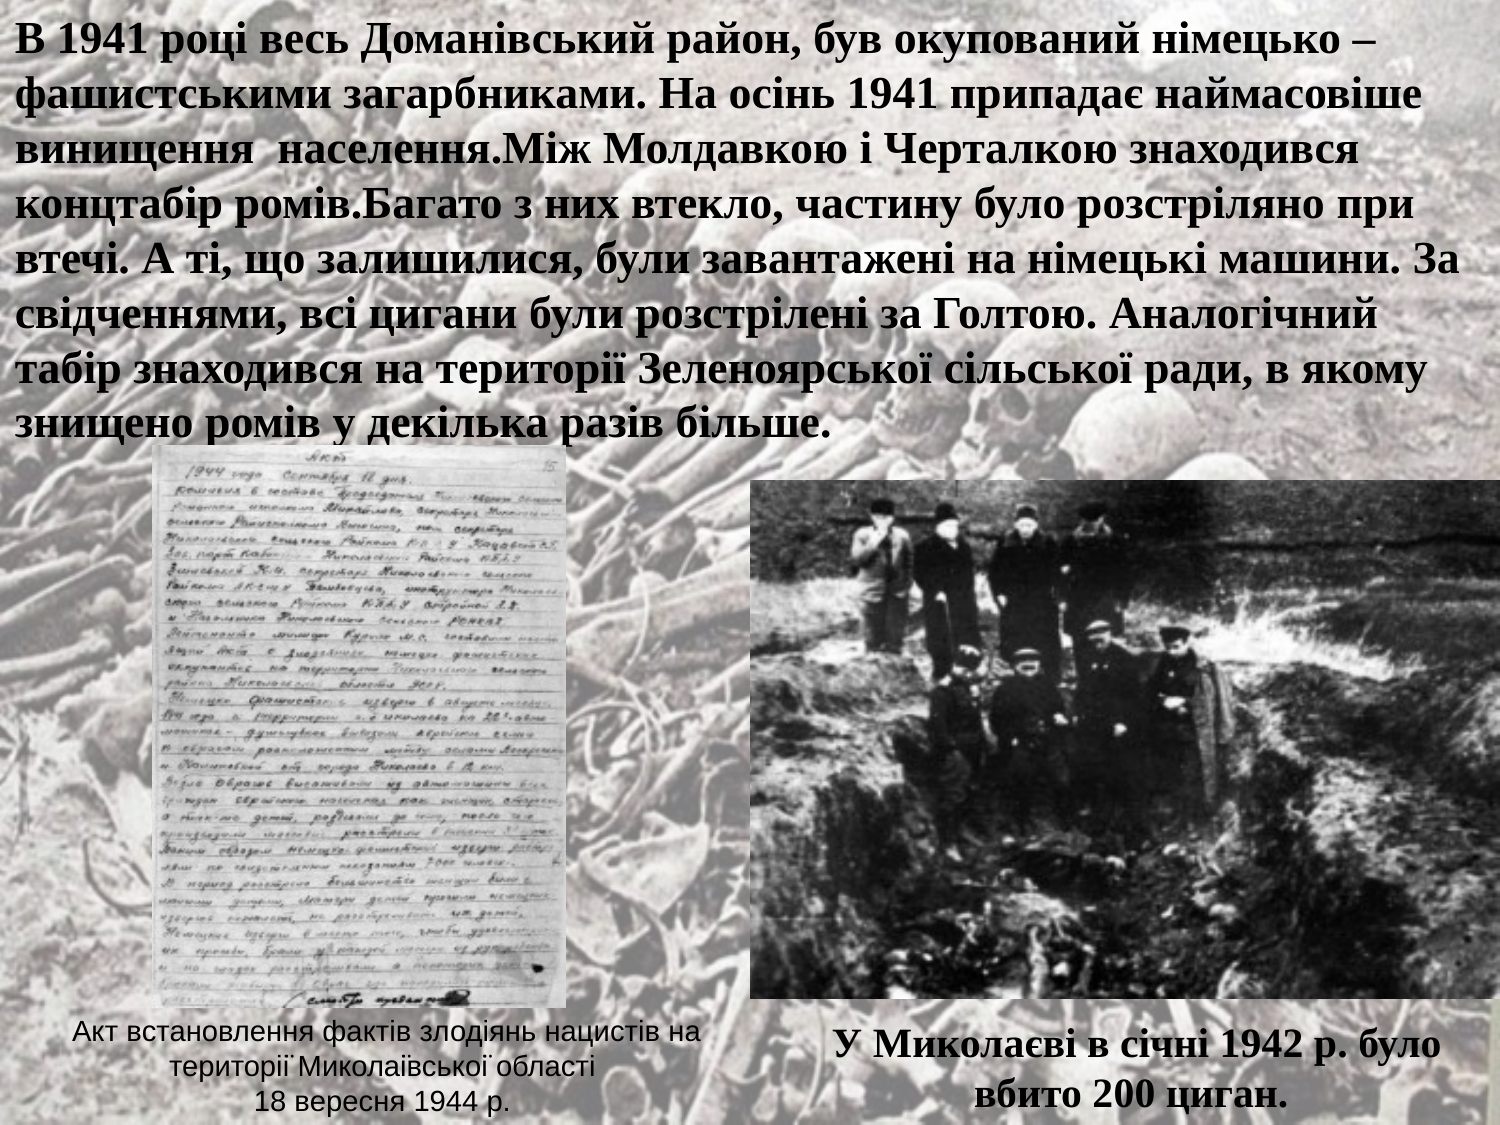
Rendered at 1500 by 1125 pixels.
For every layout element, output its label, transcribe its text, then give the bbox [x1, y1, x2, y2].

text_box Акт встановлення фактів злодіянь нацистів на території Миколаївської області 18 вересня 1944 р. [0, 1004, 774, 1125]
text_box В 1941 році весь Доманівський район, був окупований німецько – фашистськими загарбниками. На осінь 1941 припадає наймасовіше винищення населення.Між Молдавкою і Черталкою знаходився концтабір ромів.Багато з них втекло, частину було розстріляно при втечі. А ті, що залишилися, були завантажені на німецькі машини. За свідченнями, всі цигани були розстрілені за Голтою. Аналогічний табір знаходився на території Зеленоярської сільської ради, в якому знищено ромів у декілька разів більше. [0, 75, 1500, 455]
picture [152, 445, 566, 1009]
text_box У Миколаєві в січні 1942 р. було вбито 200 циган. [774, 1008, 1500, 1124]
text_box [0, 0, 1500, 75]
picture [749, 480, 1500, 999]
